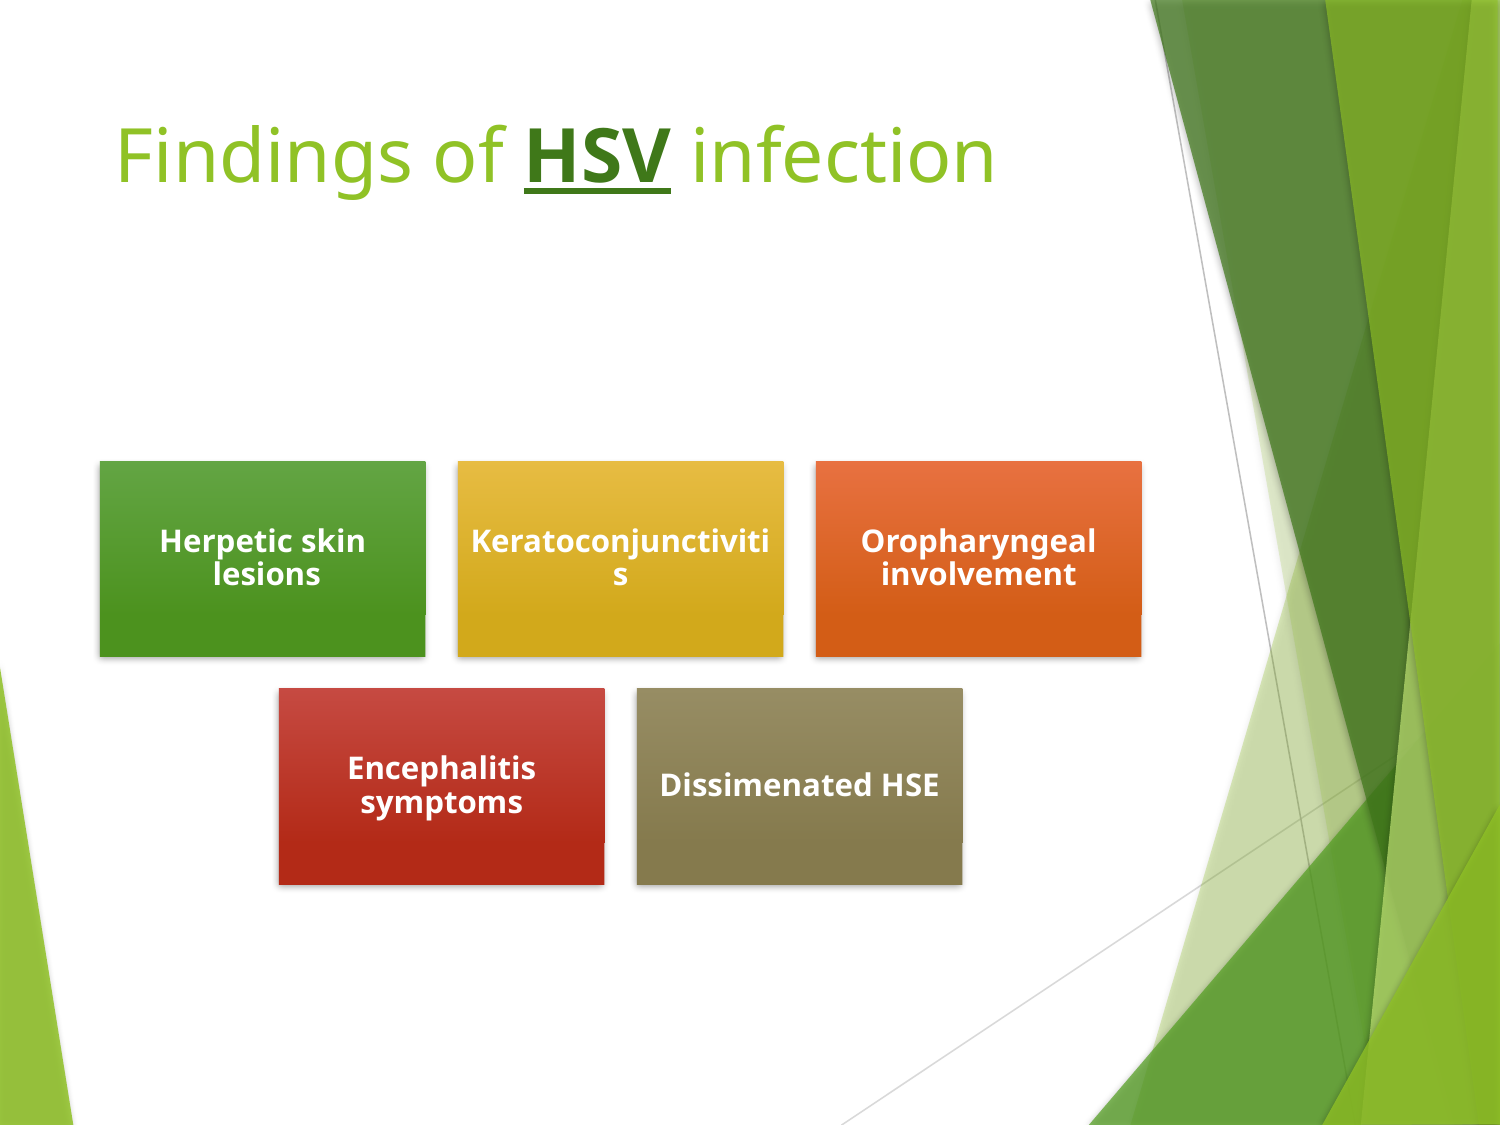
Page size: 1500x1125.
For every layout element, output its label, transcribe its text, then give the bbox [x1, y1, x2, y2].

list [99, 353, 1142, 992]
title Findings of HSV infection [99, 99, 1142, 317]
